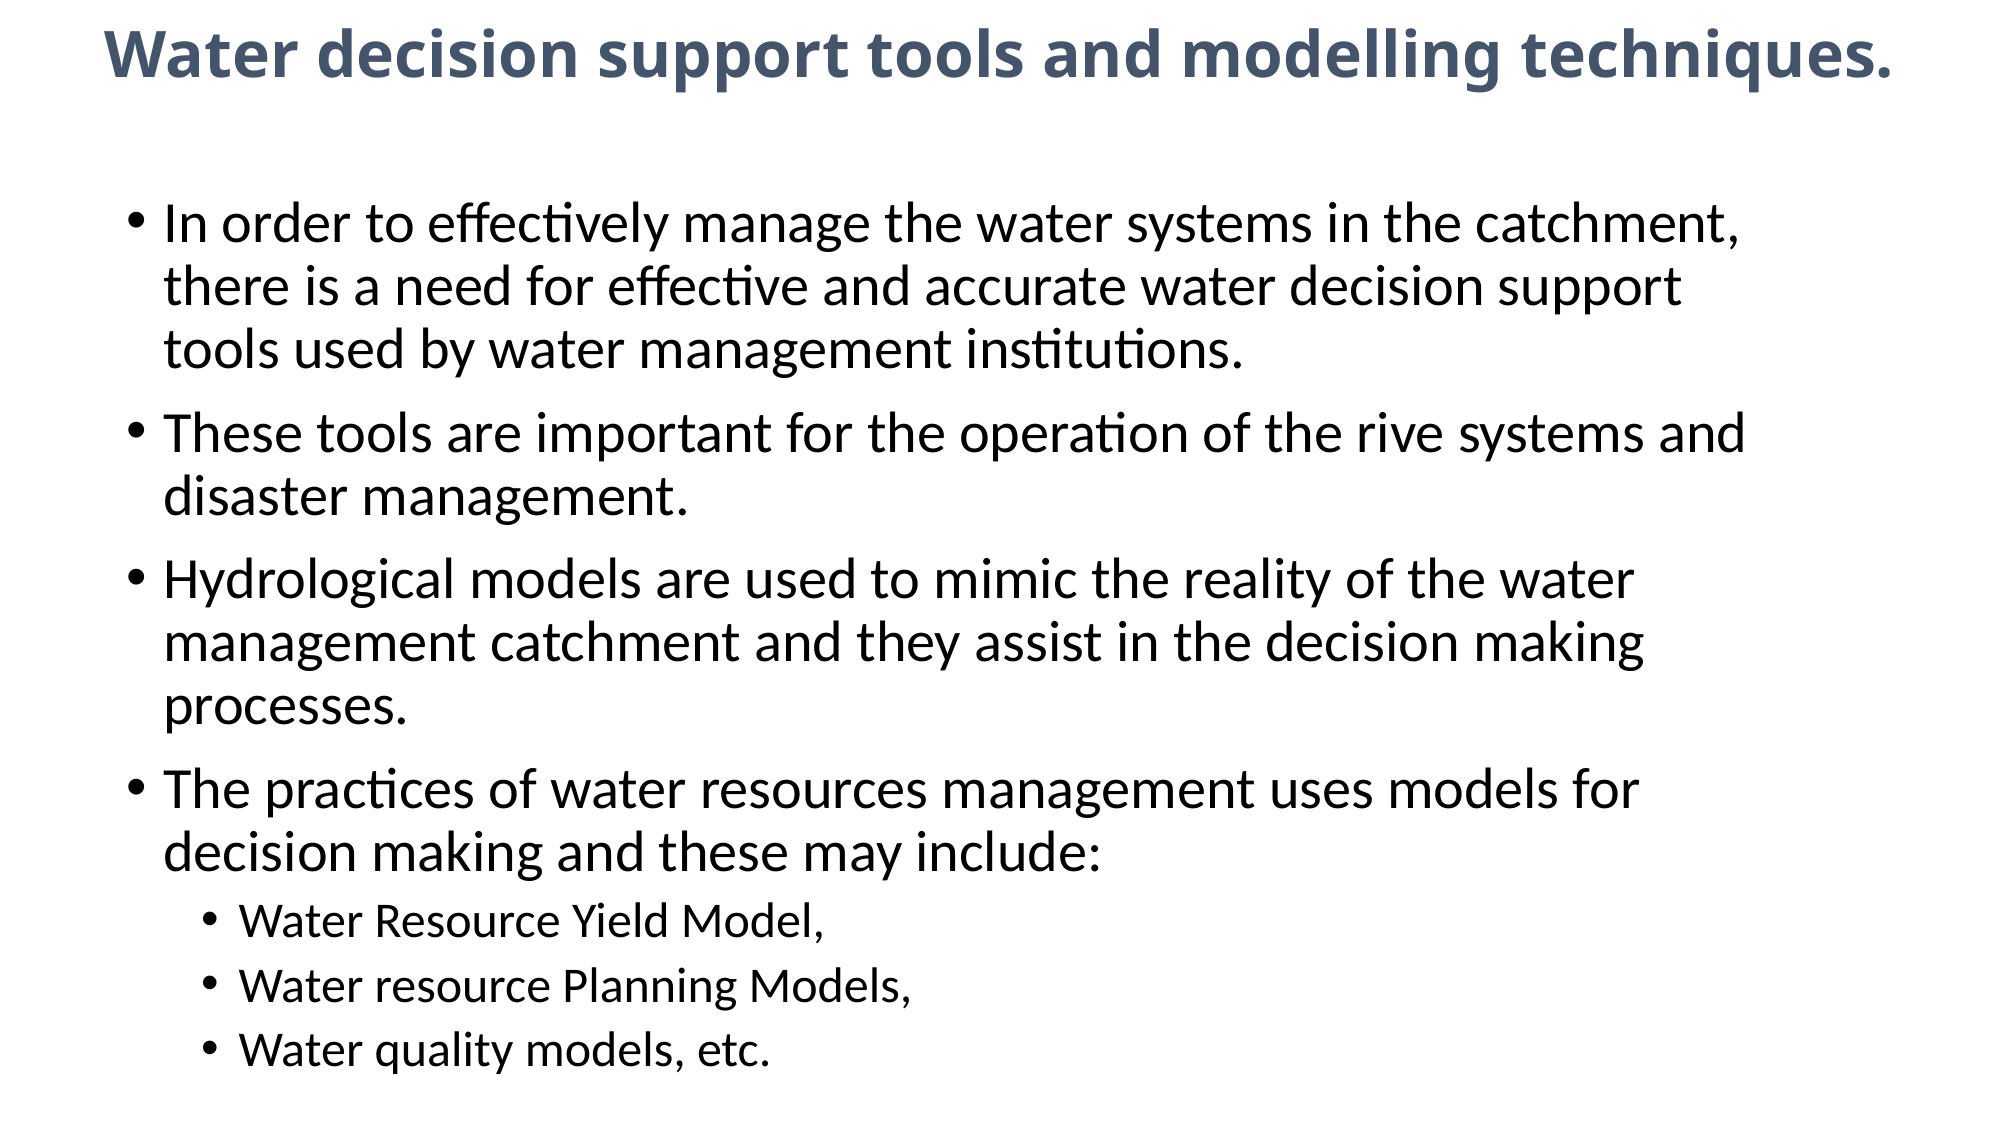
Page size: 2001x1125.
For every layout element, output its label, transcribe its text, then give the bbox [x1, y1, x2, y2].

title Water decision support tools and modelling techniques. [0, 0, 2000, 113]
list In order to effectively manage the water systems in the catchment, there is a need for effective and accurate water decision support tools used by water management institutions. These tools are important for the operation of the rive systems and disaster management. Hydrological models are used to mimic the reality of the water management catchment and they assist in the decision making processes. The practices of water resources management uses models for decision making and these may include: Water Resource Yield Model, Water resource Planning Models, Water quality models, etc. [111, 184, 1821, 1093]
